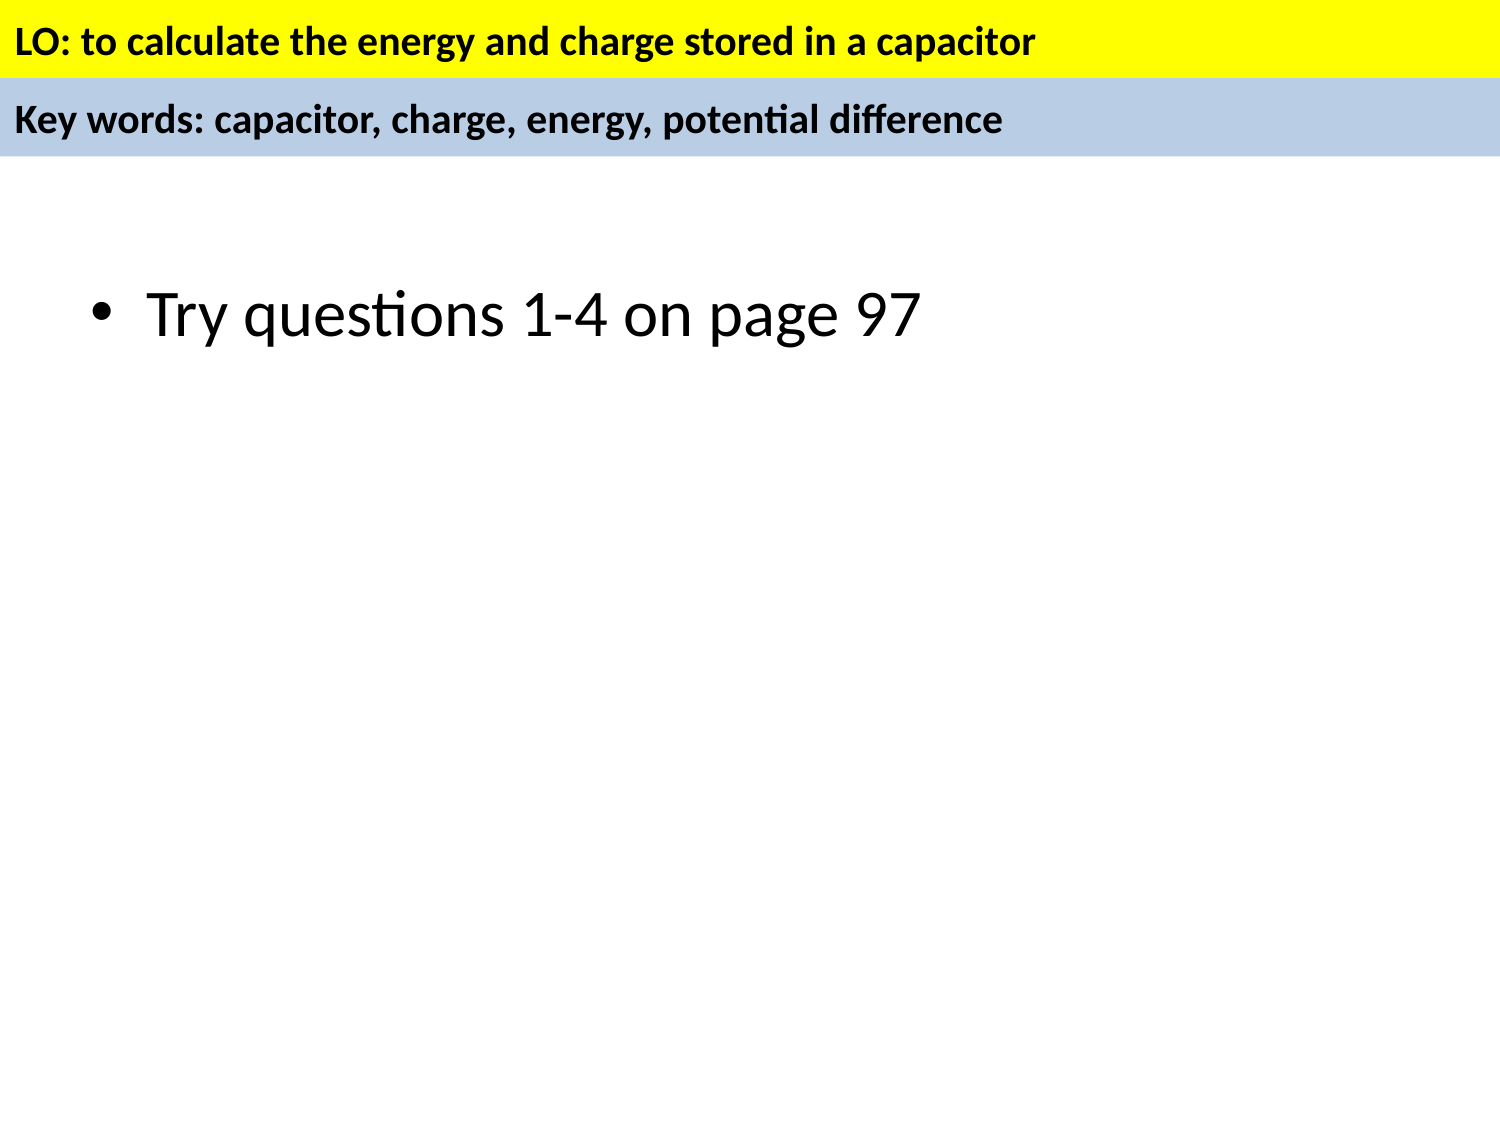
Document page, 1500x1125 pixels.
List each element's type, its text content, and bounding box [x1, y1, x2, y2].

list Try questions 1-4 on page 97 [75, 262, 1425, 1005]
